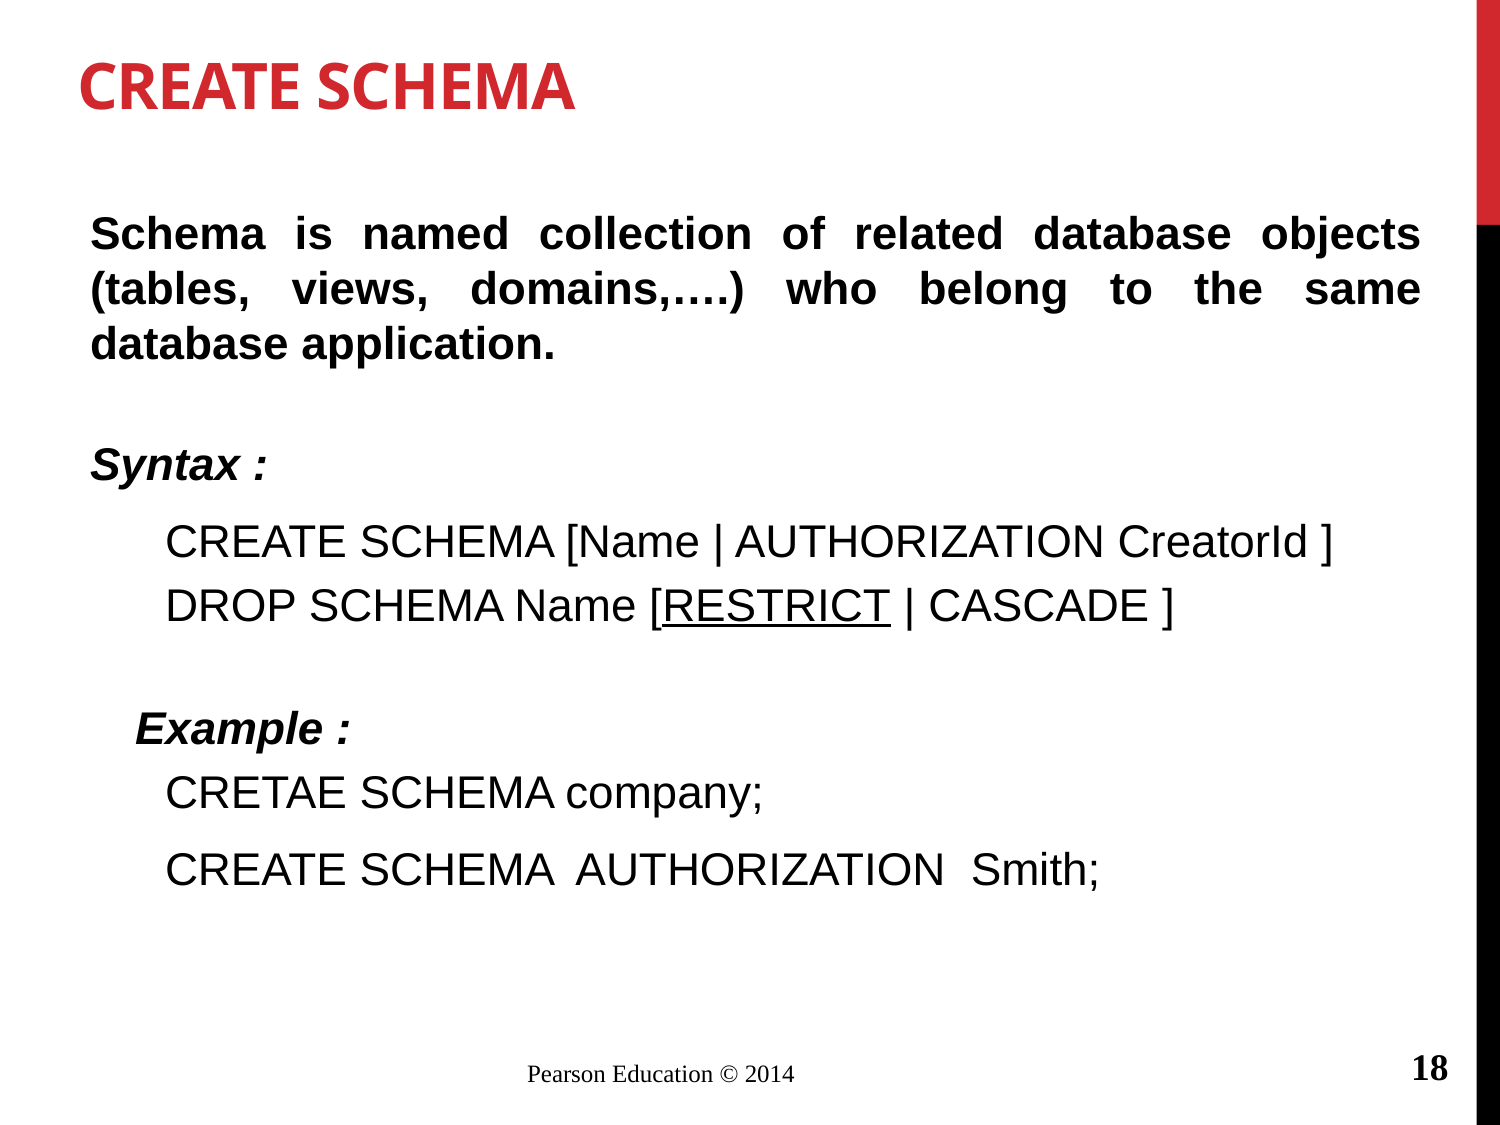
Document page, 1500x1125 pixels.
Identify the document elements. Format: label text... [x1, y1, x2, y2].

text_box 18 [1396, 1035, 1497, 1111]
title CREATE SCHEMA [62, 37, 1438, 131]
text_box Pearson Education © 2014 [512, 1050, 1038, 1095]
list Schema is named collection of related database objects (tables, views, domains,….) who belong to the same database application. Syntax : CREATE SCHEMA [Name | AUTHORIZATION CreatorId ] DROP SCHEMA Name [RESTRICT | CASCADE ] Example : CRETAE SCHEMA company; CREATE SCHEMA AUTHORIZATION Smith; [75, 196, 1438, 1072]
